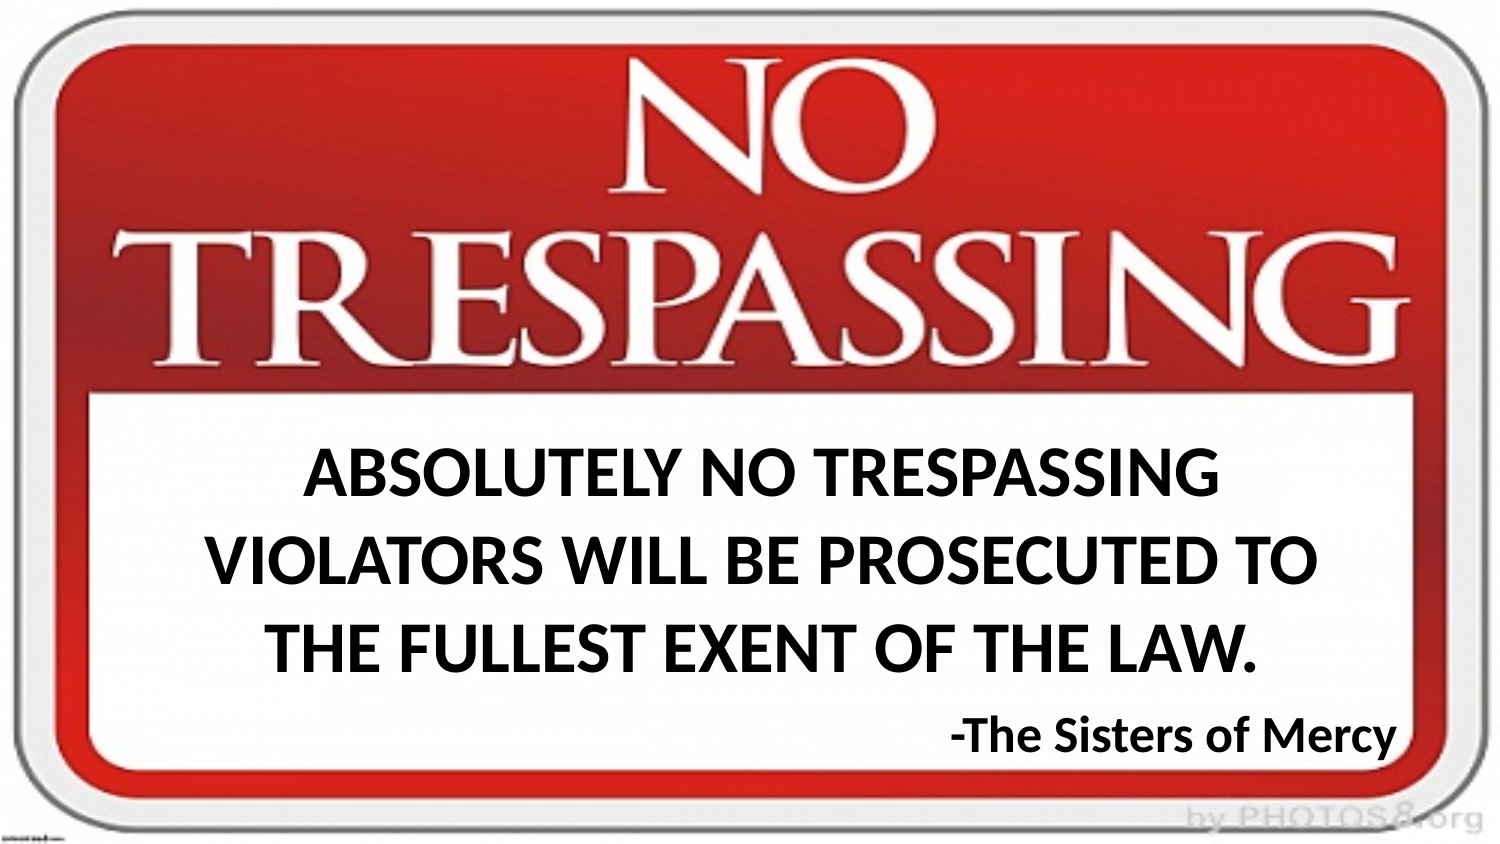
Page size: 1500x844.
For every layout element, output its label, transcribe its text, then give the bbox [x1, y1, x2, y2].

text_box ABSOLUTELY NO TRESPASSING VIOLATORS WILL BE PROSECUTED TO THE FULLEST EXENT OF THE LAW. [124, 416, 1400, 694]
text_box -The Sisters of Mercy [862, 693, 1413, 771]
picture [0, 0, 1500, 844]
